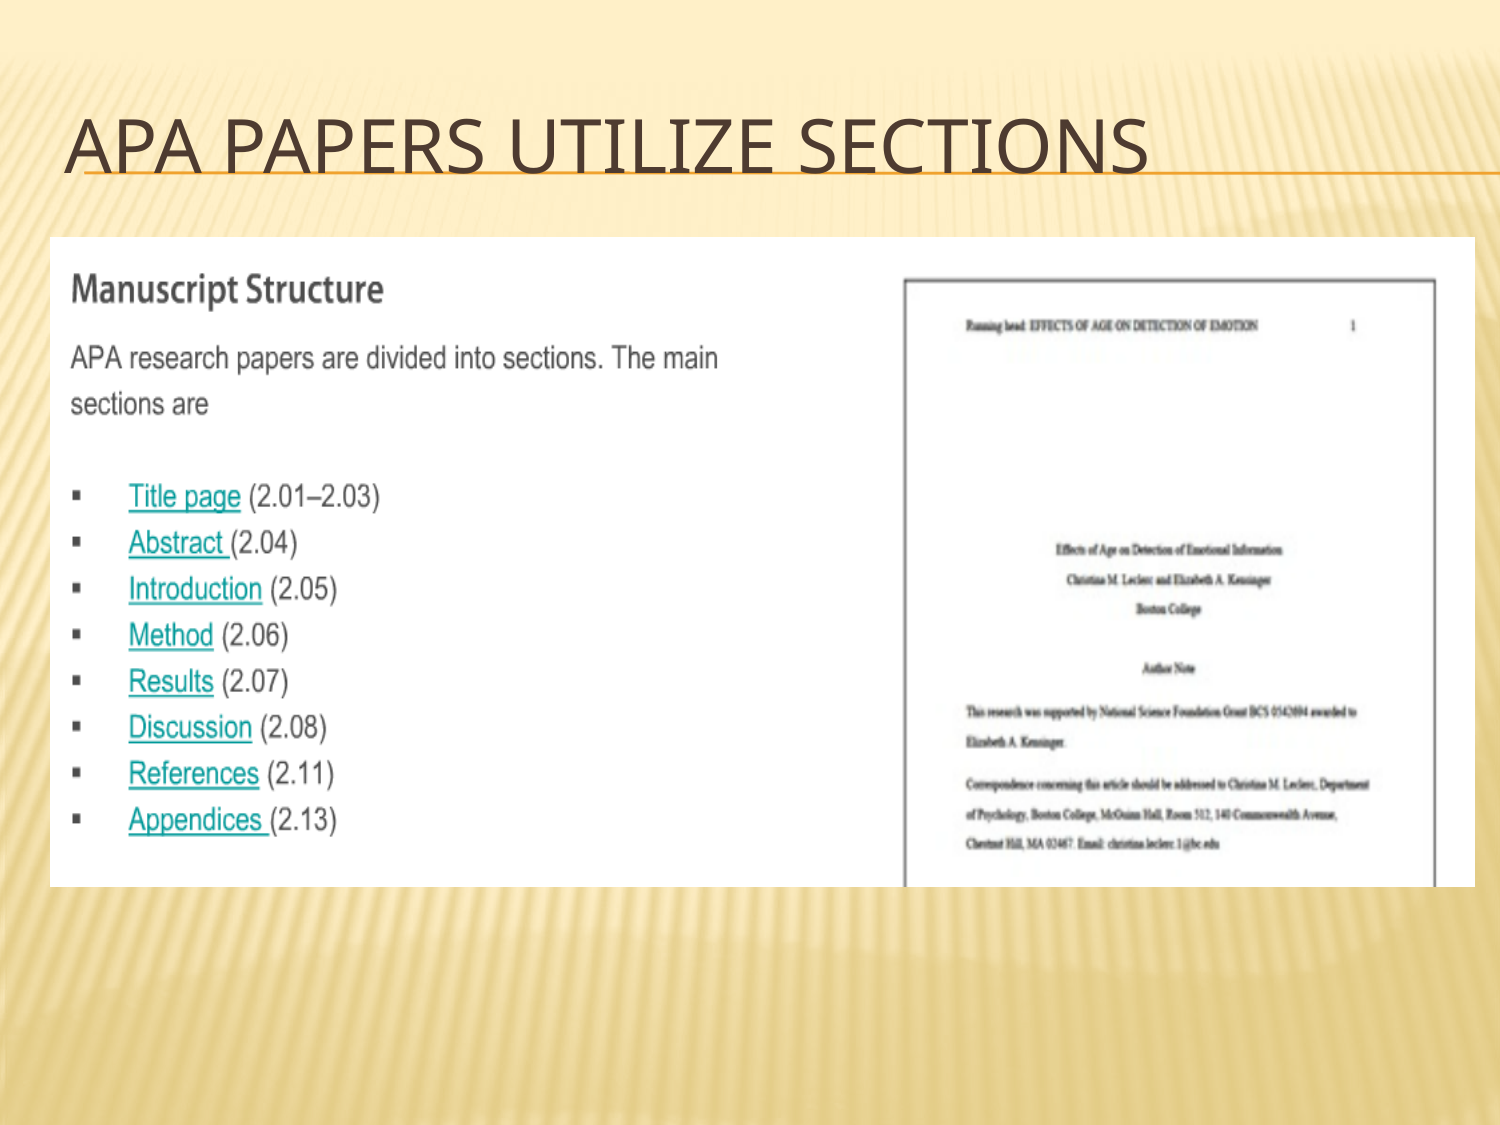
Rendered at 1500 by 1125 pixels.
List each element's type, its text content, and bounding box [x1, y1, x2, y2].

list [49, 237, 1476, 887]
title APA Papers utilize sections [50, 75, 1475, 213]
